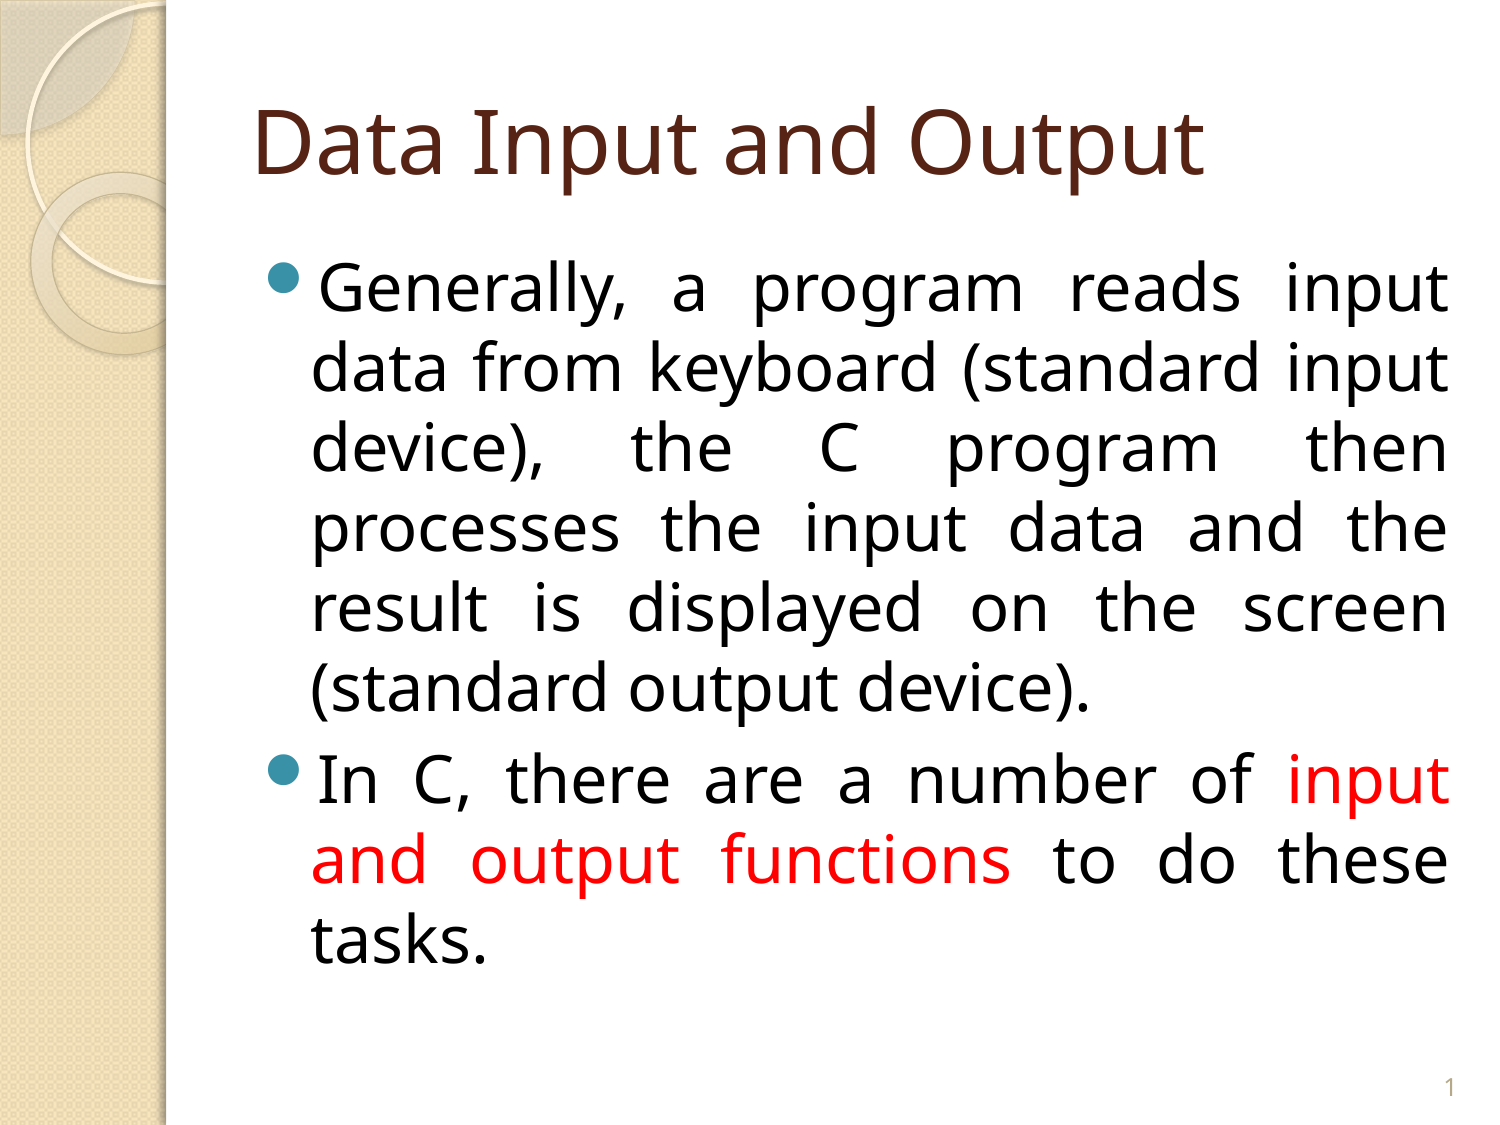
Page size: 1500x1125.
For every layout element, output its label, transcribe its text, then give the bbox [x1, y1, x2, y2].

title Data Input and Output [235, 45, 1466, 233]
slide_number 1 [1413, 1034, 1488, 1113]
list Generally, a program reads input data from keyboard (standard input device), the C program then processes the input data and the result is displayed on the screen (standard output device). In C, there are a number of input and output functions to do these tasks. [235, 237, 1466, 1025]
